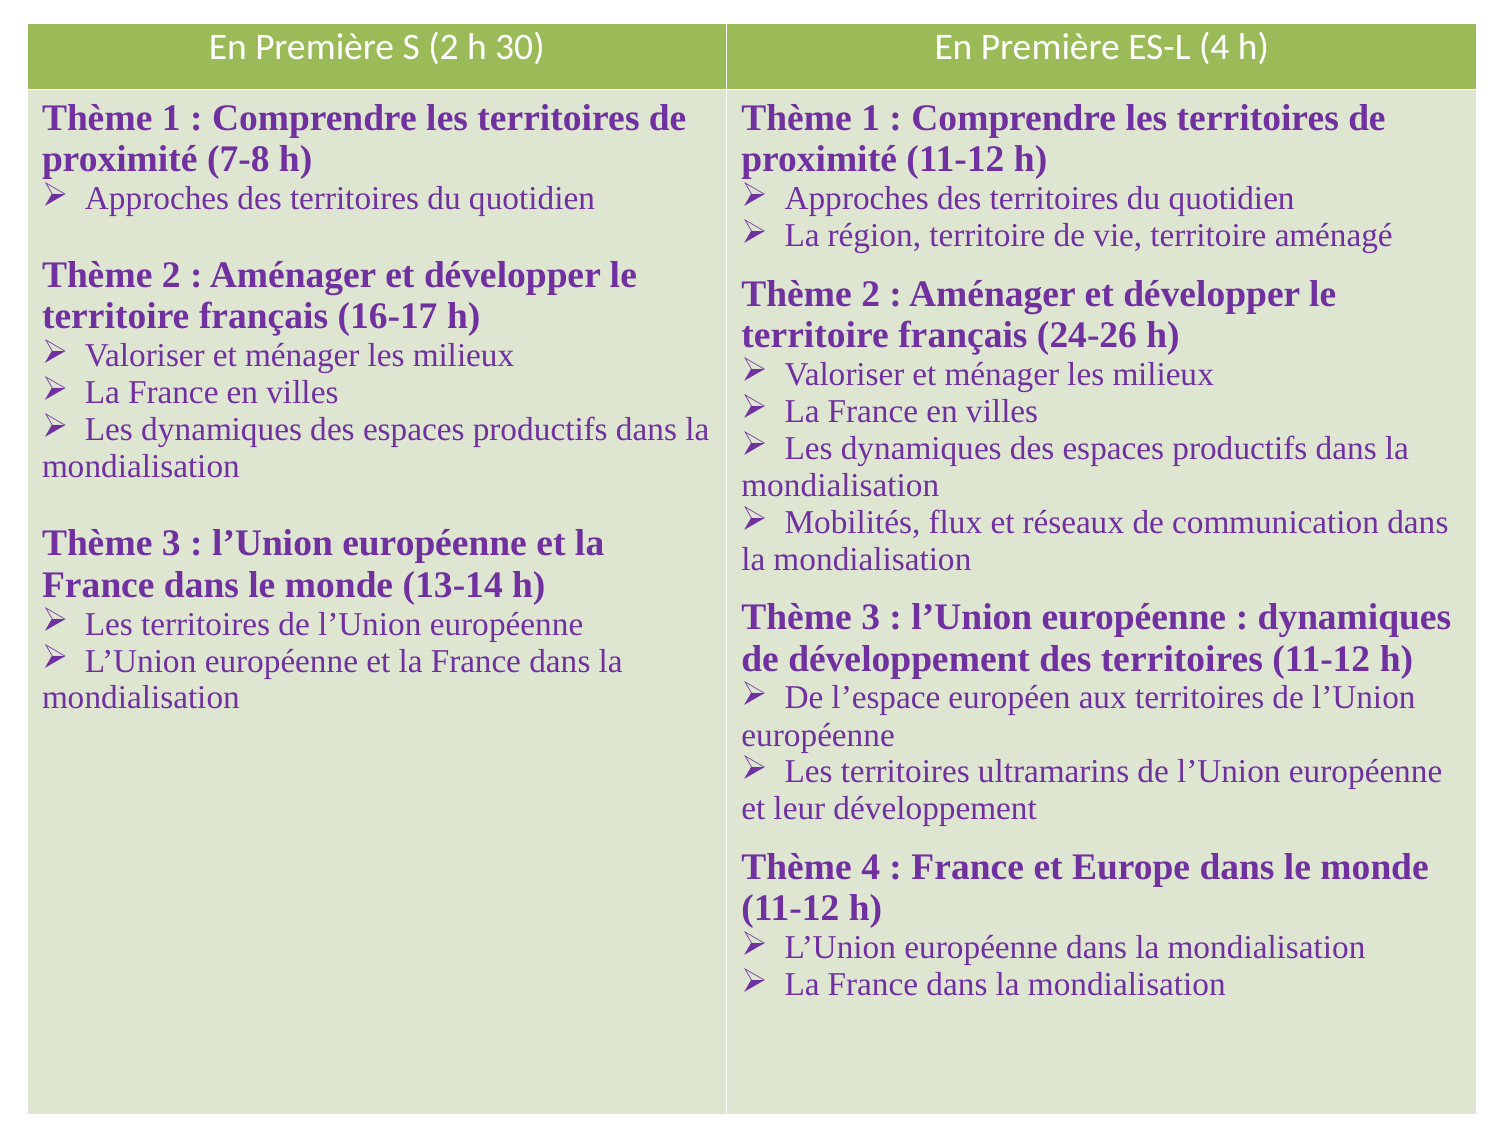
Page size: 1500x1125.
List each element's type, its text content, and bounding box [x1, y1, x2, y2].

table_header En Première ES-L (4 h) [727, 24, 1476, 89]
table_header En Première S (2 h 30) [28, 24, 726, 89]
table_cell Thème 1 : Comprendre les territoires de proximité (11-12 h) Approches des territoires du quotidien La région, territoire de vie, territoire aménagé Thème 2 : Aménager et développer le territoire français (24-26 h) Valoriser et ménager les milieux La France en villes Les dynamiques des espaces productifs dans la mondialisation Mobilités, flux et réseaux de communication dans la mondialisation Thème 3 : l’Union européenne : dynamiques de développement des territoires (11-12 h) De l’espace européen aux territoires de l’Union européenne Les territoires ultramarins de l’Union européenne et leur développement Thème 4 : France et Europe dans le monde (11-12 h) L’Union européenne dans la mondialisation La France dans la mondialisation [727, 90, 1476, 1114]
table_cell Thème 1 : Comprendre les territoires de proximité (7-8 h) Approches des territoires du quotidien Thème 2 : Aménager et développer le territoire français (16-17 h) Valoriser et ménager les milieux La France en villes Les dynamiques des espaces productifs dans la mondialisation Thème 3 : l’Union européenne et la France dans le monde (13-14 h) Les territoires de l’Union européenne L’Union européenne et la France dans la mondialisation [28, 90, 726, 1114]
